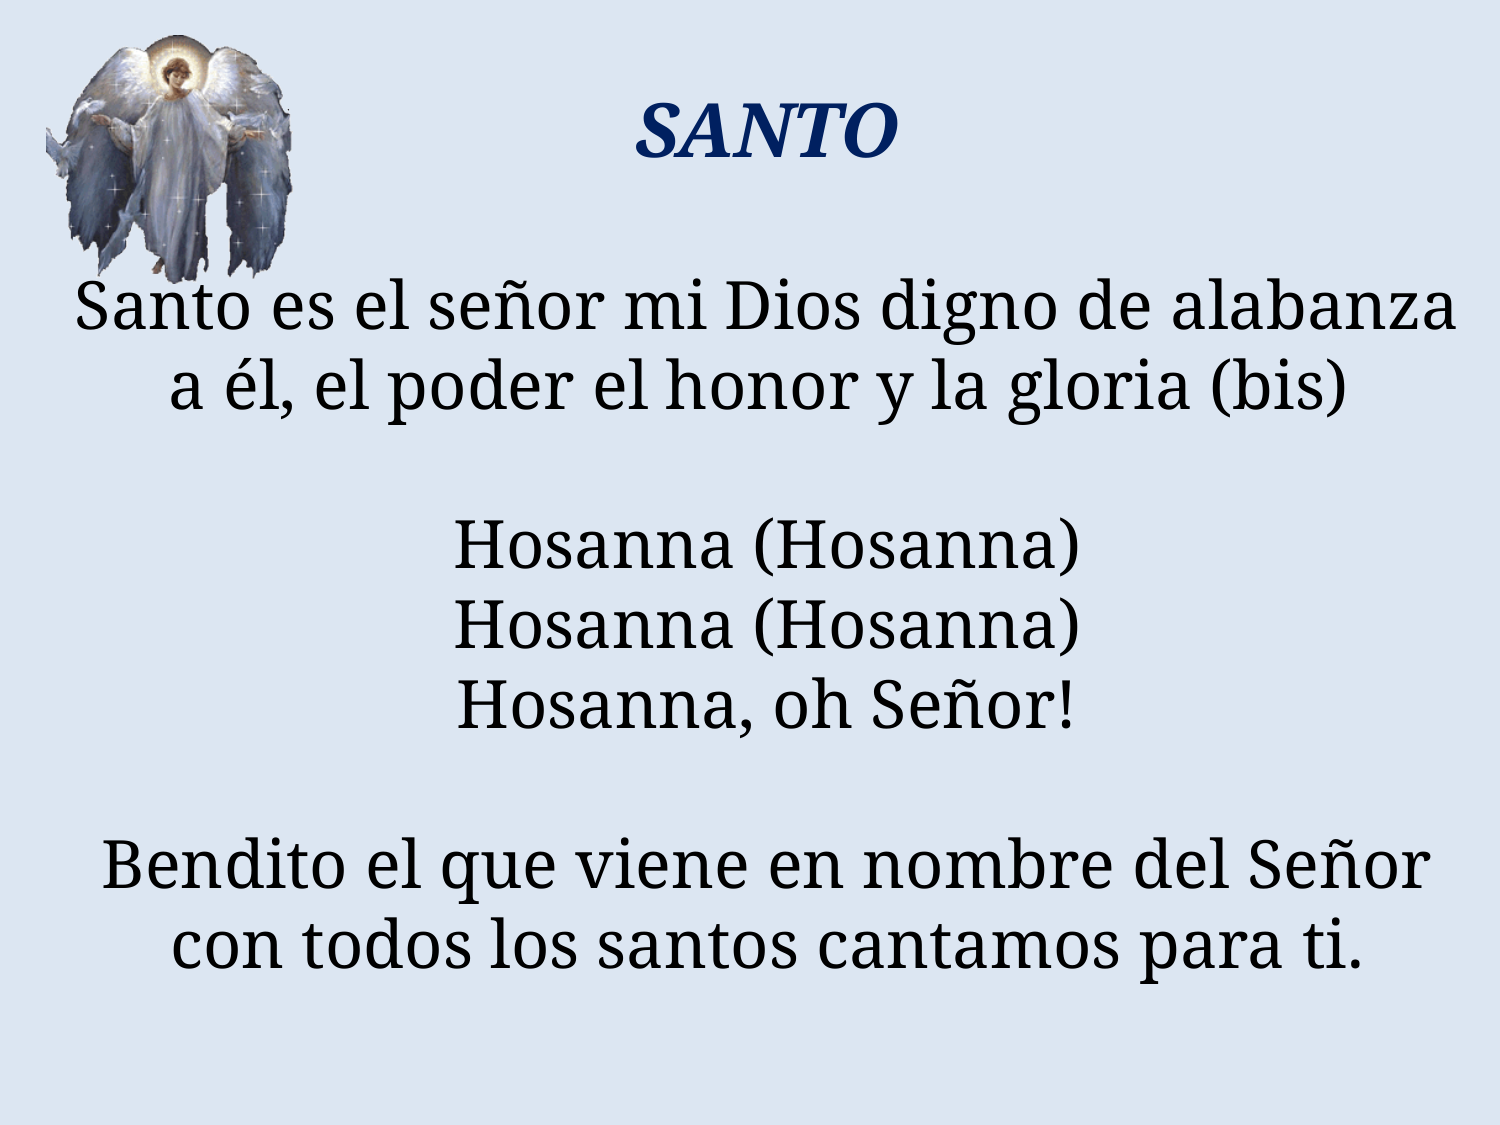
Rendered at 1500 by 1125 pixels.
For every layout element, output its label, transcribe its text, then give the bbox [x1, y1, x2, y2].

picture [46, 34, 294, 284]
text_box SANTO Santo es el señor mi Dios digno de alabanza a él, el poder el honor y la gloria (bis) Hosanna (Hosanna) Hosanna (Hosanna) Hosanna, oh Señor! Bendito el que viene en nombre del Señor con todos los santos cantamos para ti. [46, 75, 1489, 990]
